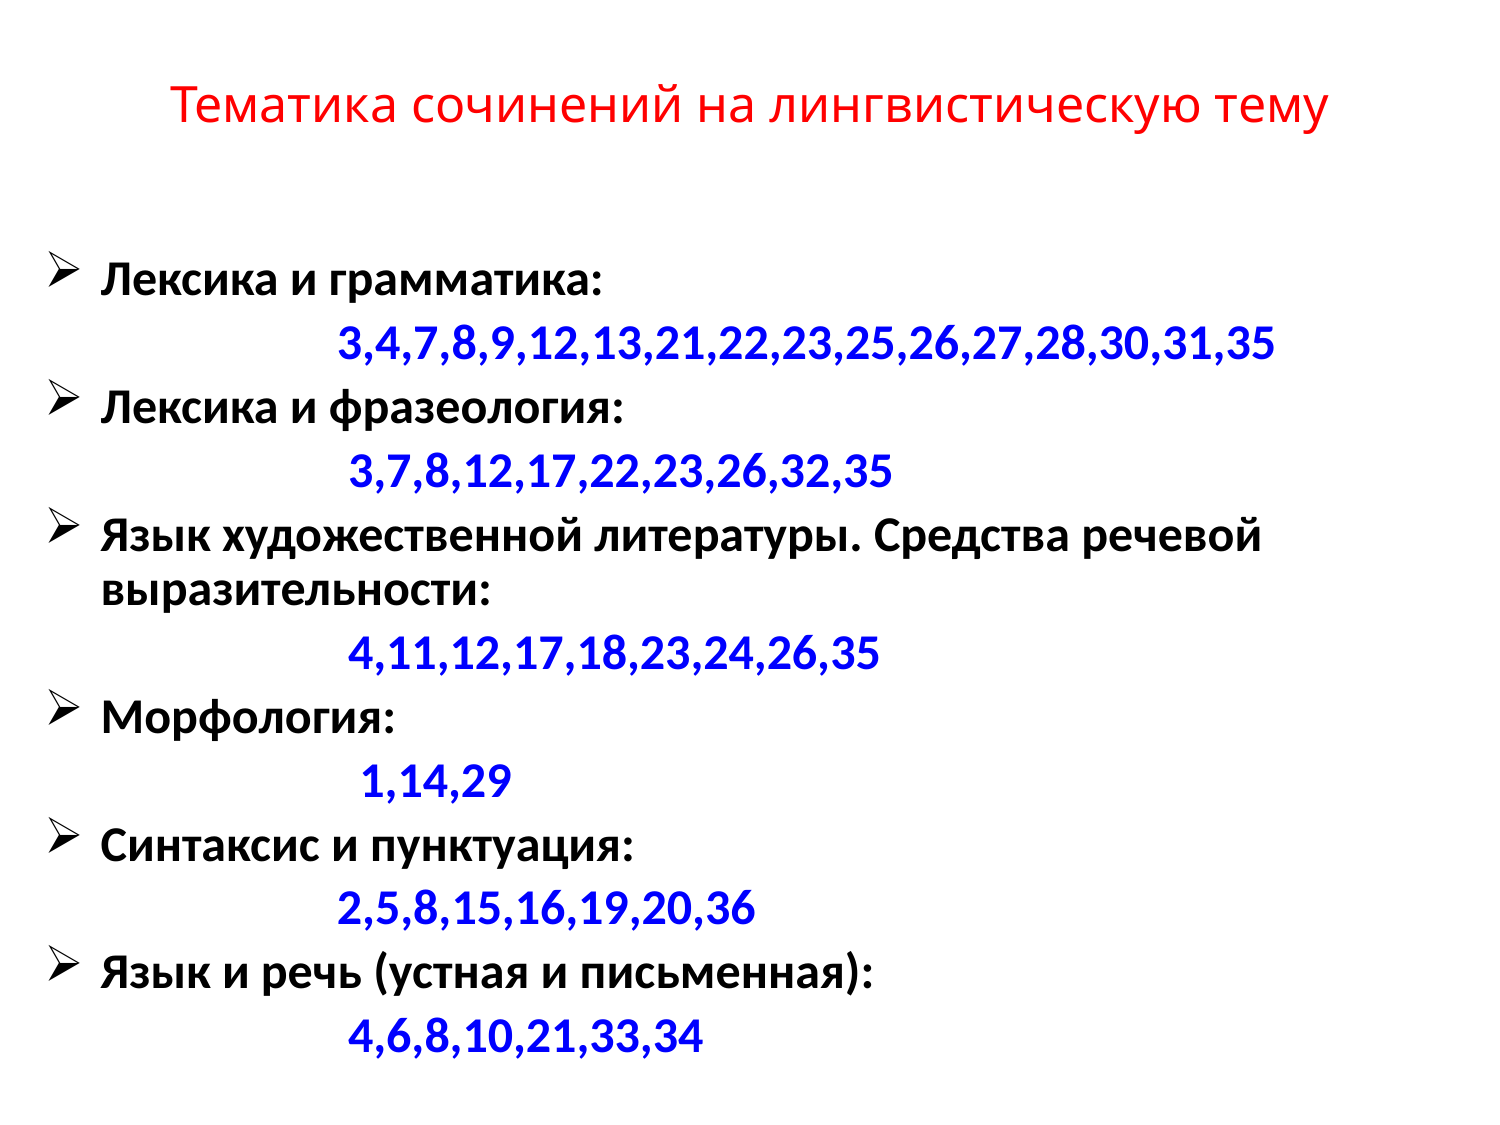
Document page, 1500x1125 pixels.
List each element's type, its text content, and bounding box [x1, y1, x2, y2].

list Лексика и грамматика: 3,4,7,8,9,12,13,21,22,23,25,26,27,28,30,31,35 Лексика и фразеология: 3,7,8,12,17,22,23,26,32,35 Язык художественной литературы. Средства речевой выразительности: 4,11,12,17,18,23,24,26,35 Морфология: 1,14,29 Синтаксис и пунктуация: 2,5,8,15,16,19,20,36 Язык и речь (устная и письменная): 4,6,8,10,21,33,34 [29, 184, 1376, 1094]
title Тематика сочинений на лингвистическую тему [29, 45, 1471, 161]
